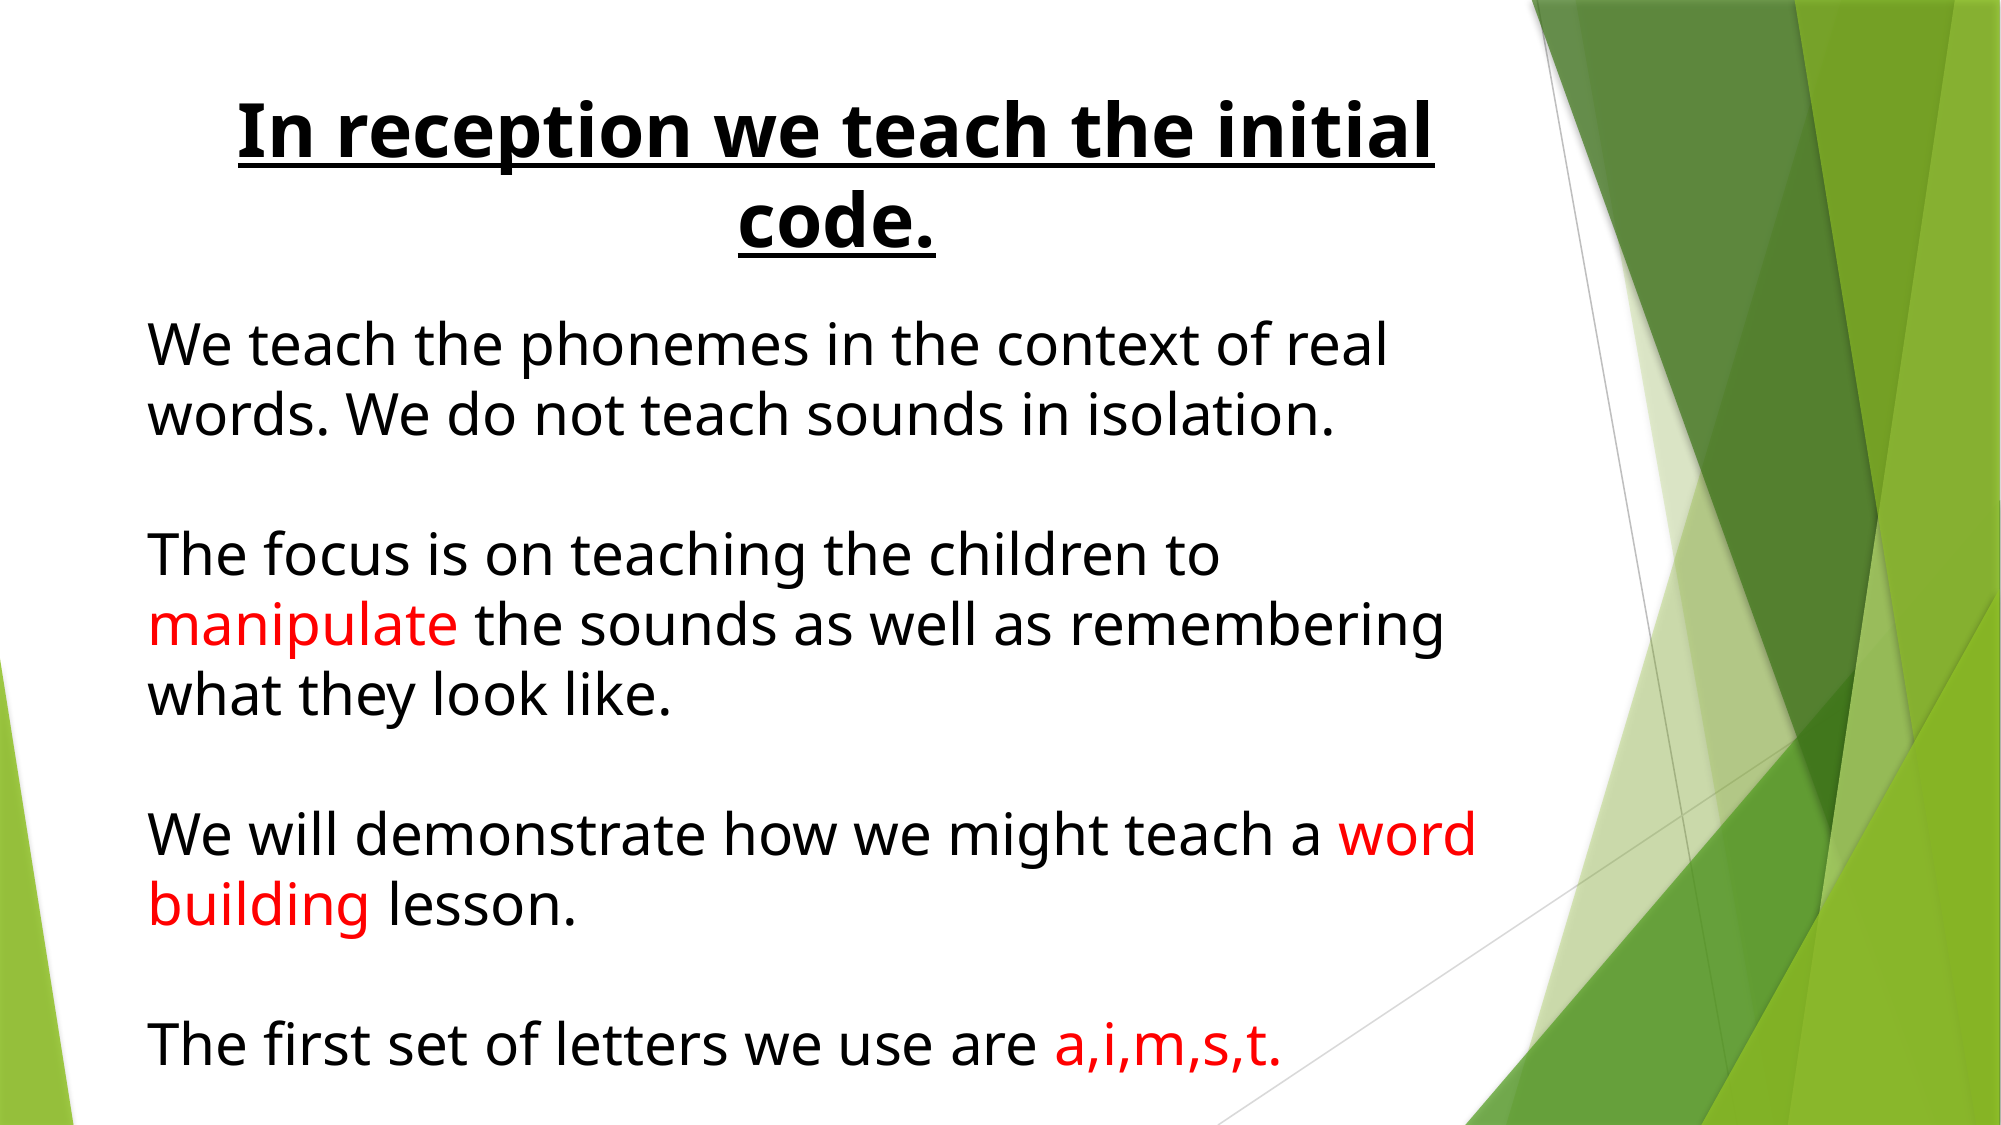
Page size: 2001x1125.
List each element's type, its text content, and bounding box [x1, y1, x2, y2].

text_box In reception we teach the initial code. We teach the phonemes in the context of real words. We do not teach sounds in isolation. The focus is on teaching the children to manipulate the sounds as well as remembering what they look like. We will demonstrate how we might teach a word building lesson. The first set of letters we use are a,i,m,s,t. [132, 75, 1541, 1125]
